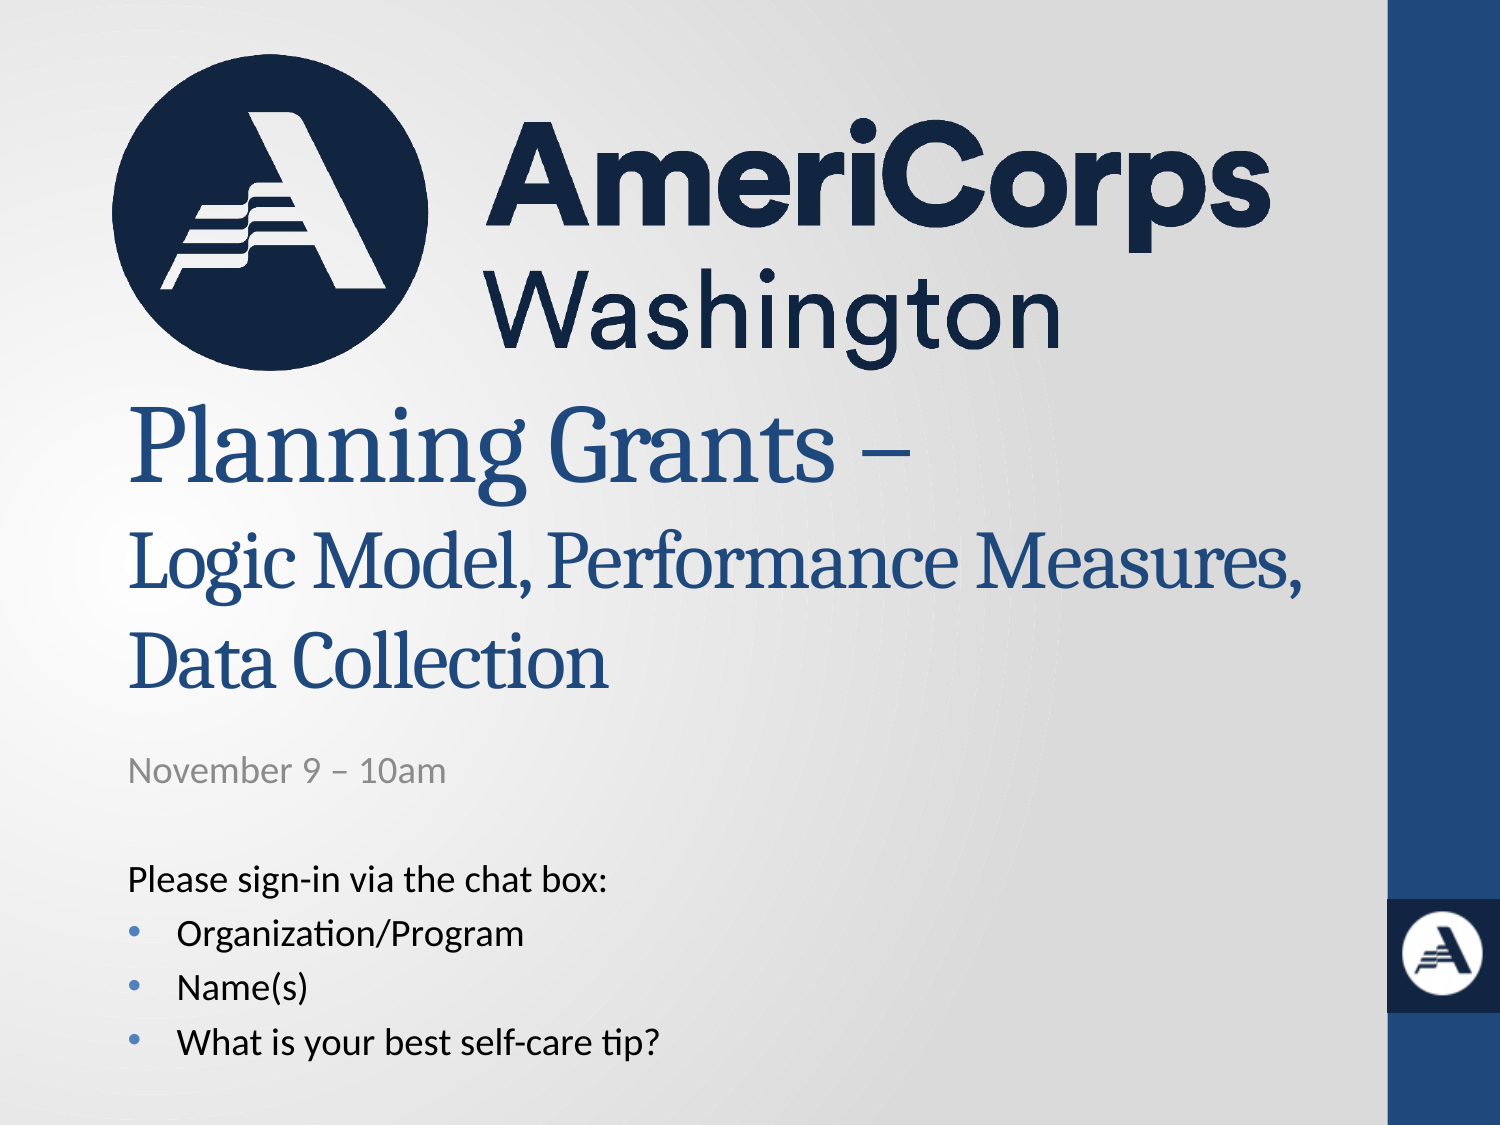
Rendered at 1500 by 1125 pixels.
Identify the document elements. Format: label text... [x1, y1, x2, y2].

title Planning Grants – Logic Model, Performance Measures, Data Collection [112, 287, 1350, 713]
text_box November 9 – 10am Please sign-in via the chat box: Organization/Program Name(s) What is your best self-care tip? [112, 737, 1275, 1071]
picture [1386, 899, 1500, 1014]
picture [111, 53, 1276, 373]
